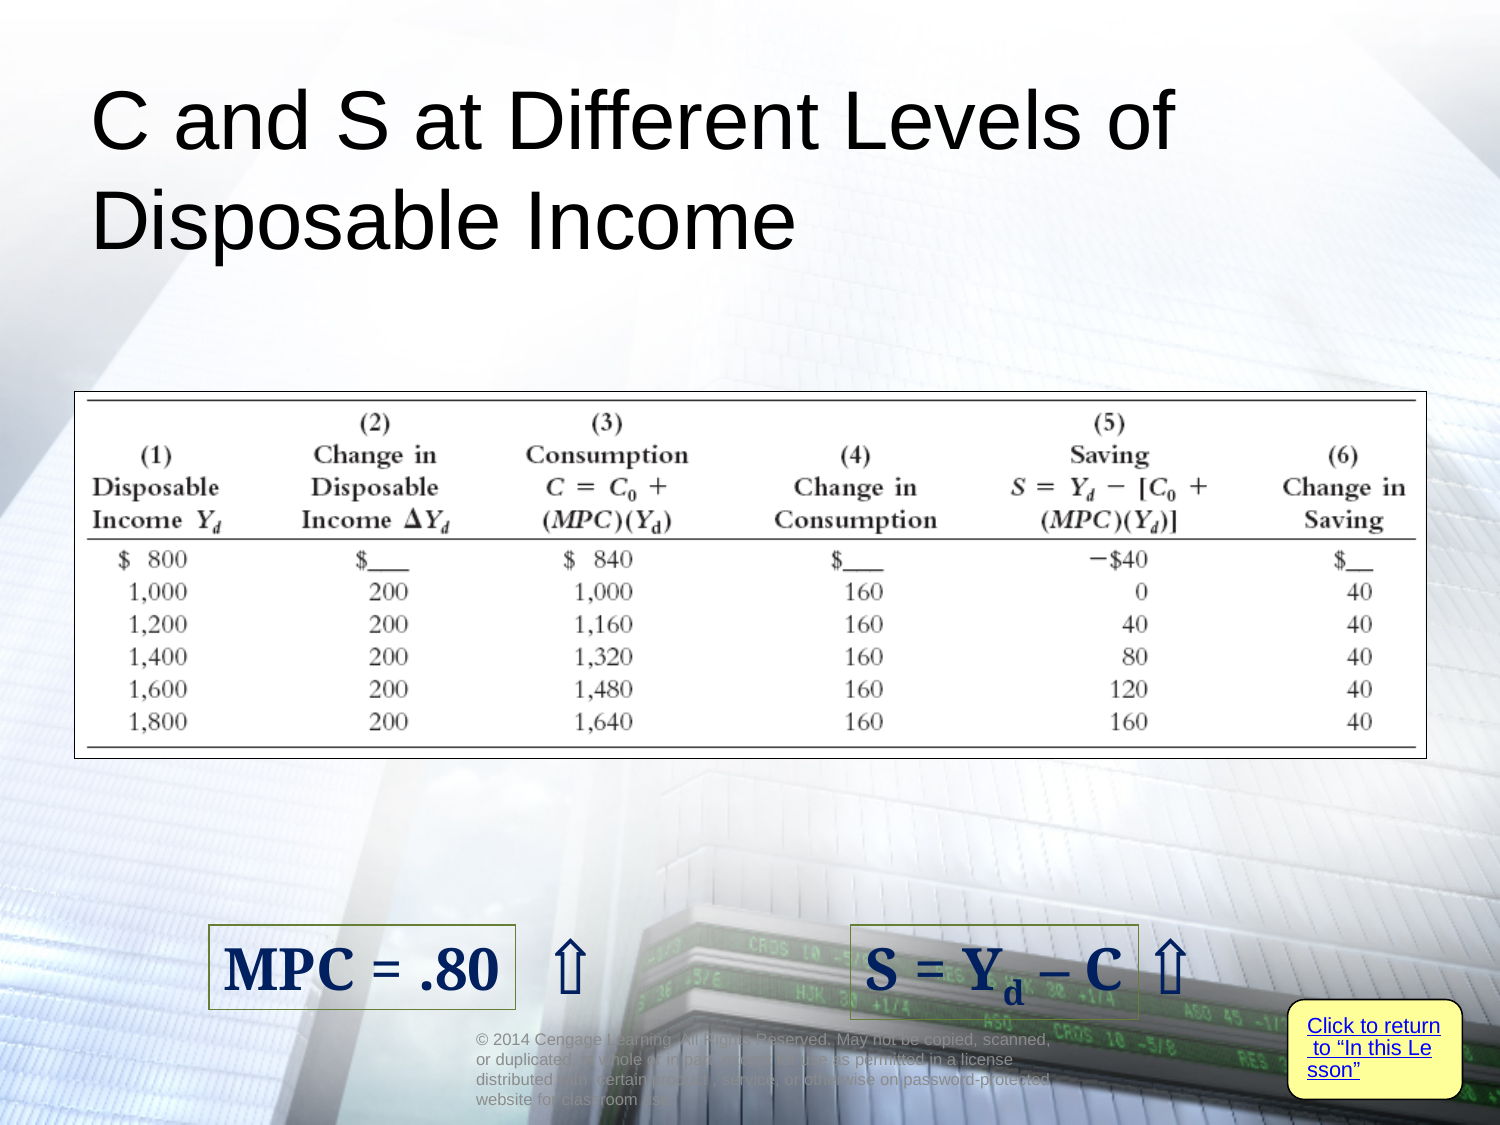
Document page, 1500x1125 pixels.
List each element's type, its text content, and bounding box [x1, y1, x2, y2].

text_box ⇧ [524, 912, 697, 1018]
text_box Click to return to “In this Lesson” [1287, 999, 1463, 1100]
picture [0, 0, 1500, 1125]
text_box S = Yd – C [850, 924, 1139, 1020]
text_box ⇧ [1124, 912, 1297, 1018]
text_box MPC = .80 [208, 924, 516, 1010]
title C and S at Different Levels of Disposable Income [75, 45, 1425, 288]
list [74, 391, 1426, 759]
